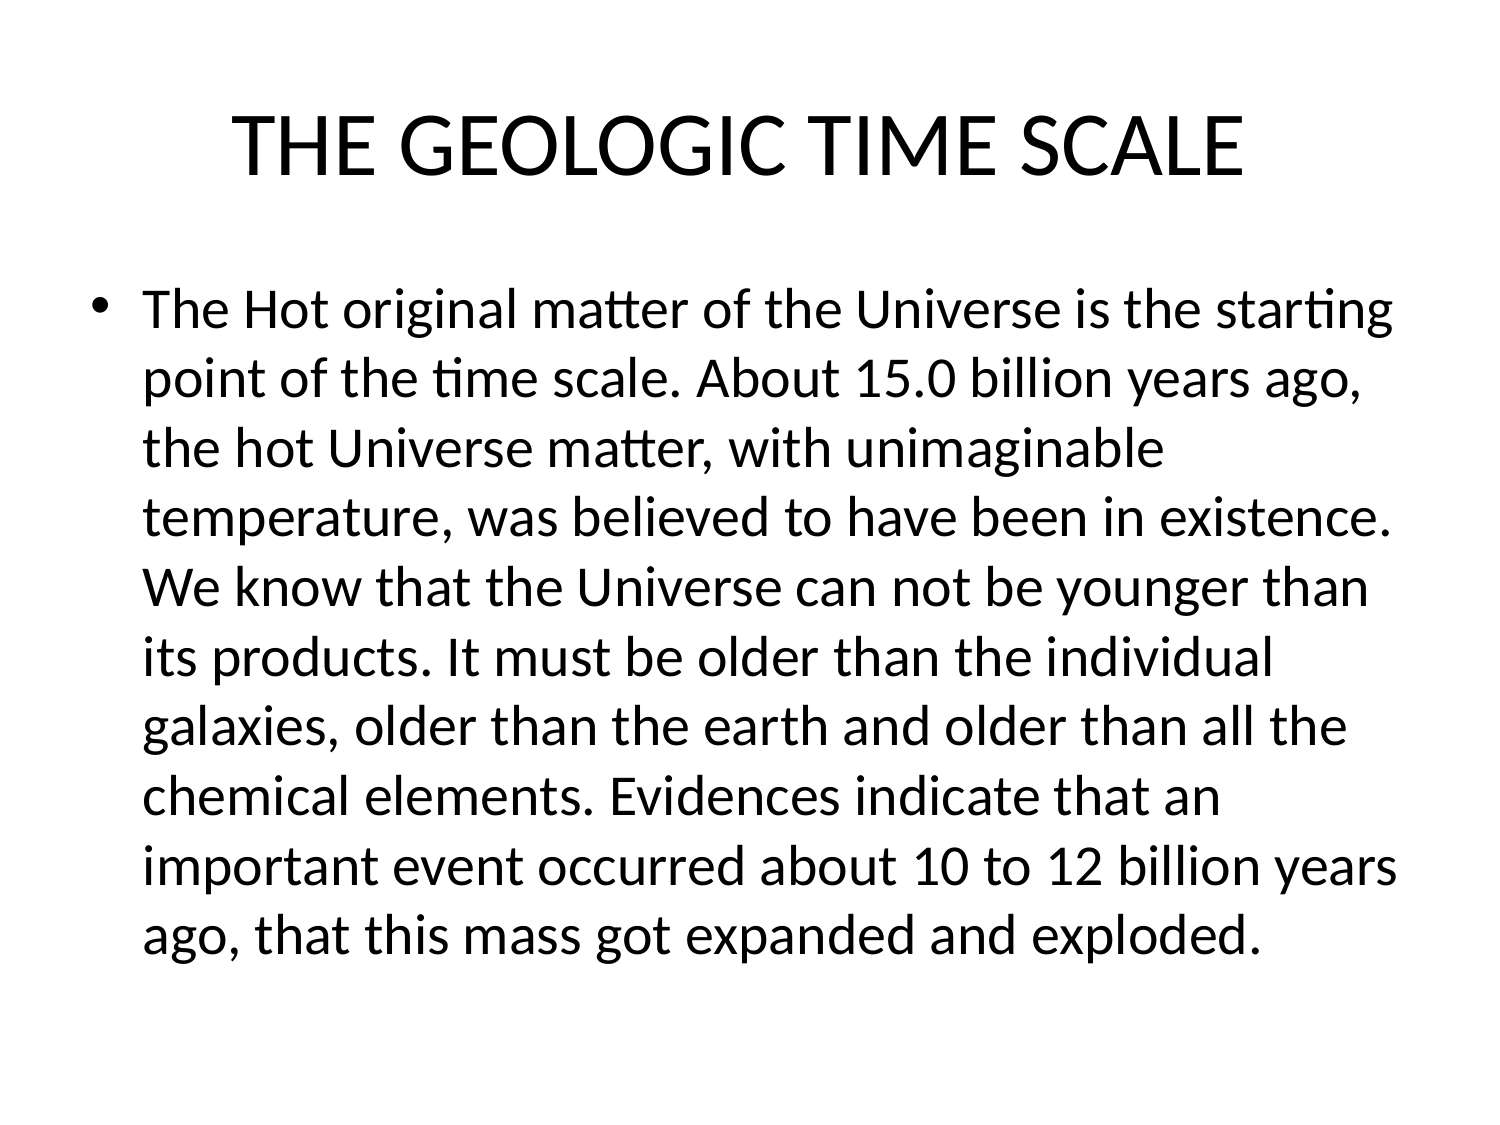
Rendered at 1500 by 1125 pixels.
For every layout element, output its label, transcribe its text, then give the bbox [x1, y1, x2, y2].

list The Hot original matter of the Universe is the starting point of the time scale. About 15.0 billion years ago, the hot Universe matter, with unimaginable temperature, was believed to have been in existence. We know that the Universe can not be younger than its products. It must be older than the individual galaxies, older than the earth and older than all the chemical elements. Evidences indicate that an important event occurred about 10 to 12 billion years ago, that this mass got expanded and exploded. [75, 262, 1425, 1005]
title THE GEOLOGIC TIME SCALE [75, 45, 1425, 233]
